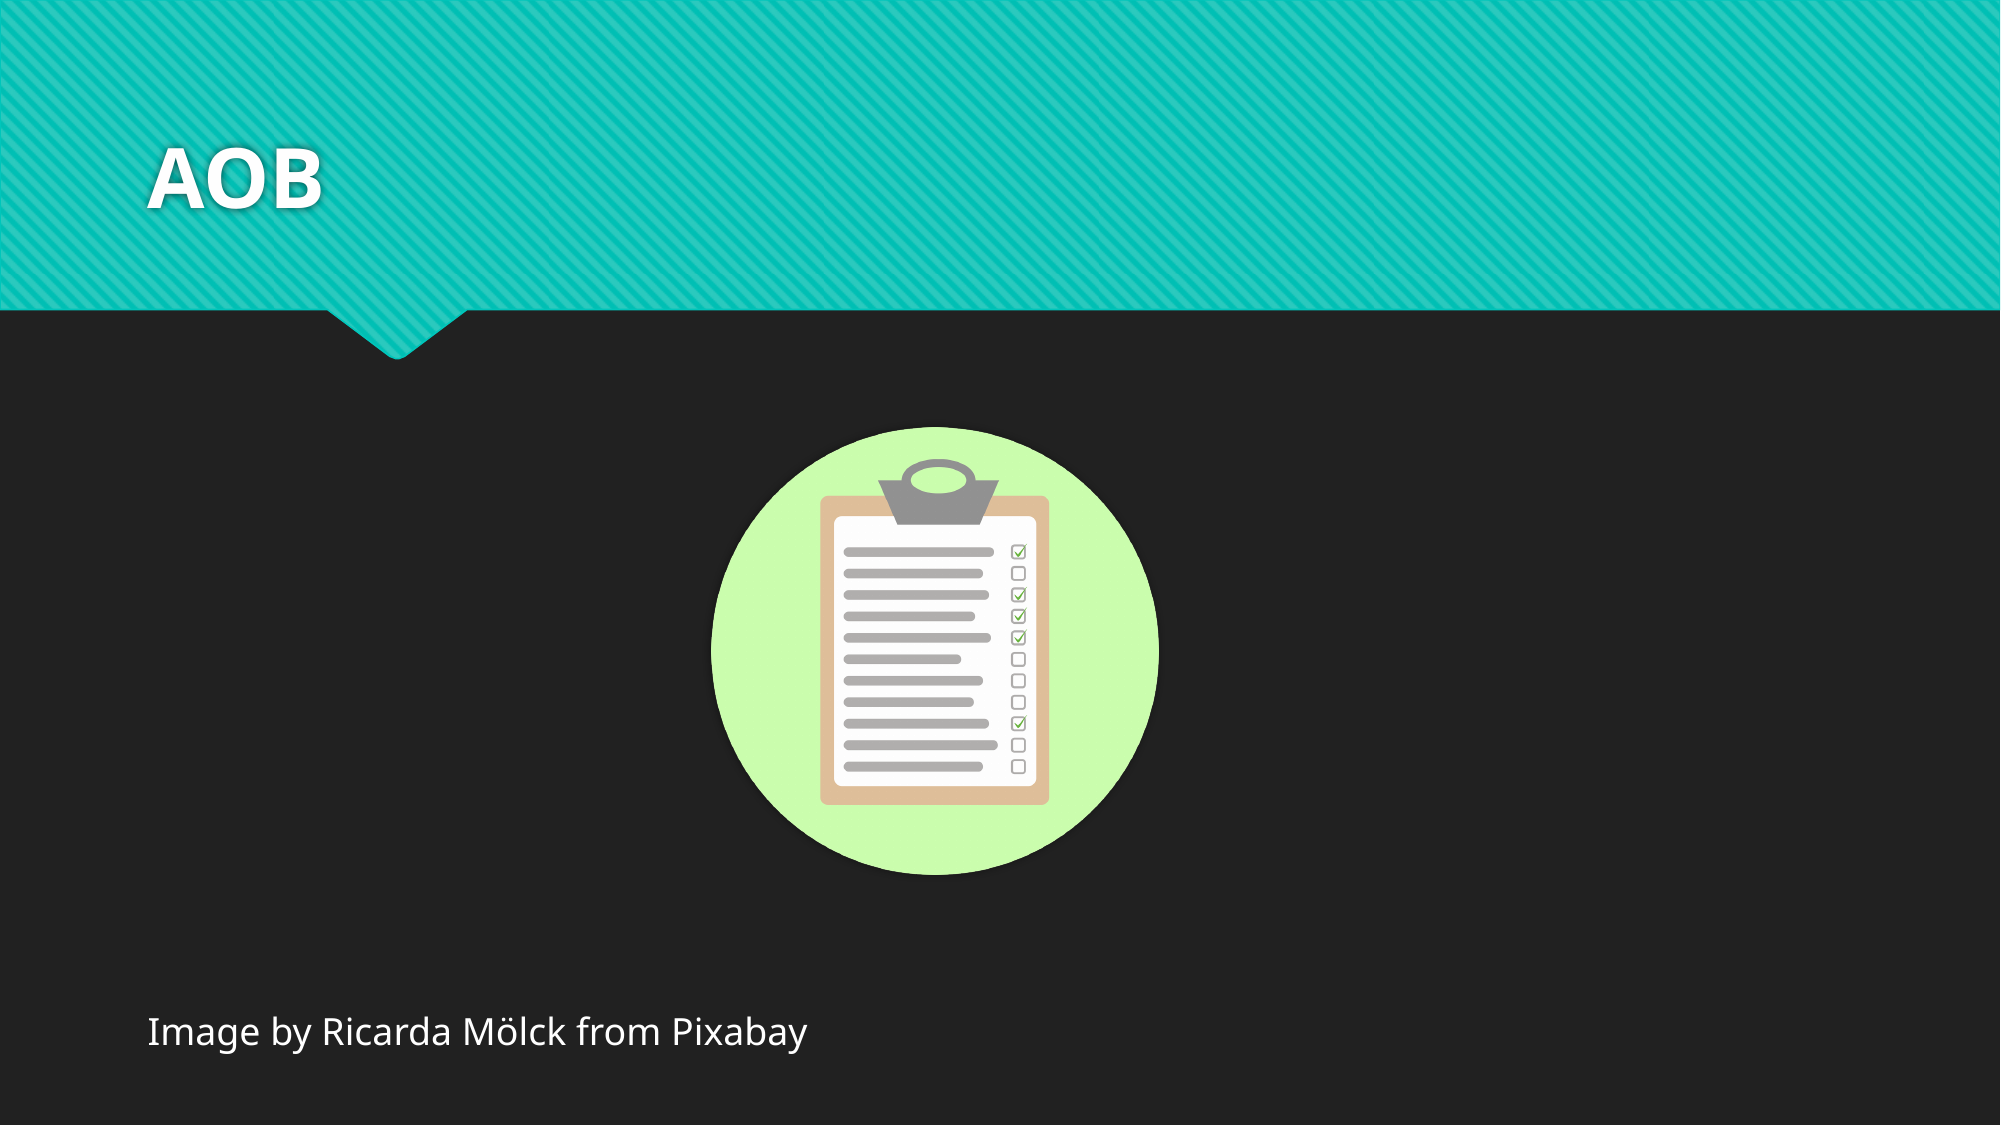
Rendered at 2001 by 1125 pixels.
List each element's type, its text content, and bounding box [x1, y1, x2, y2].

title AOB [132, 73, 1868, 233]
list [710, 427, 1159, 876]
text_box Image by Ricarda Mölck from Pixabay [132, 1000, 1688, 1061]
